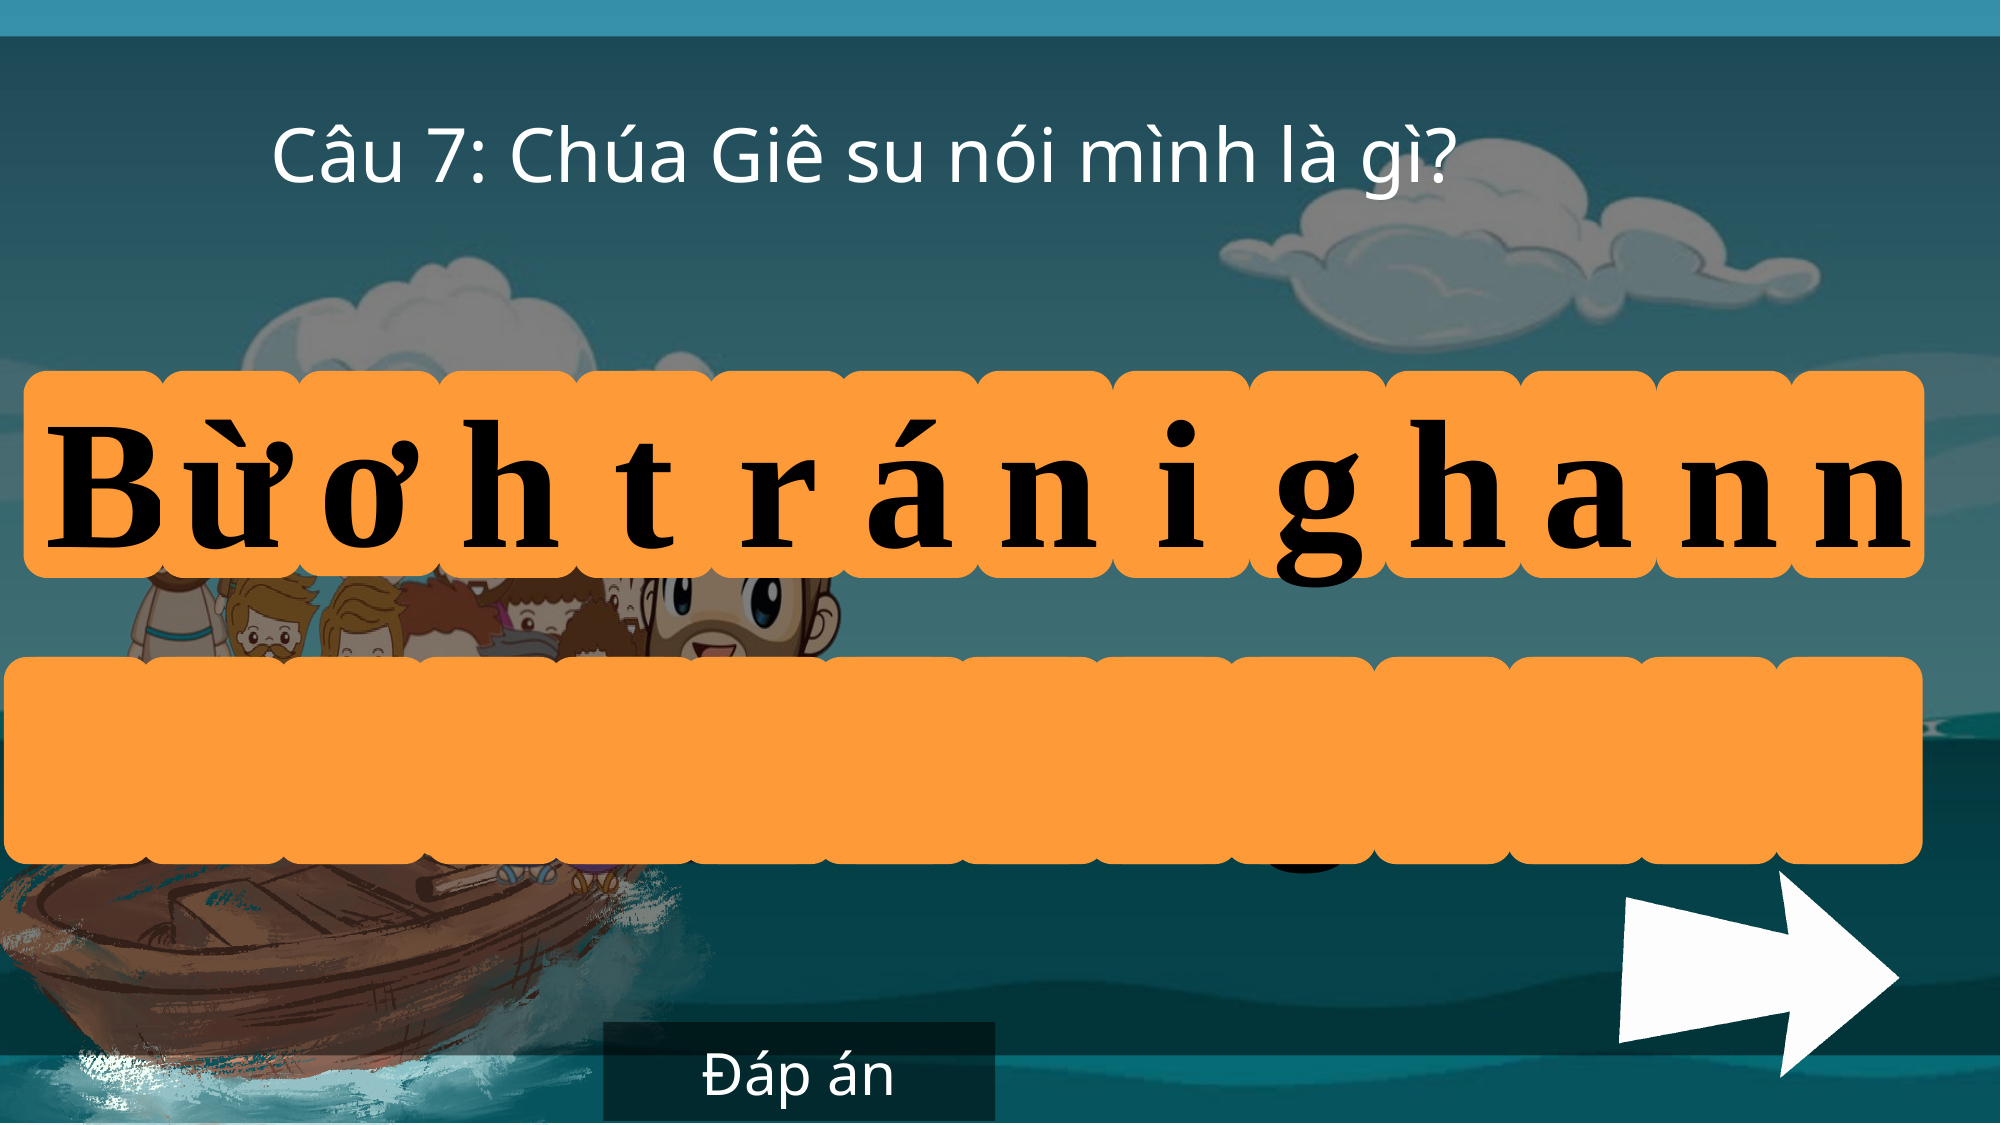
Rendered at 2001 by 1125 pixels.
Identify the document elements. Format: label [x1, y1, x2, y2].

picture [0, 0, 2000, 1125]
text_box [0, 411, 856, 1125]
